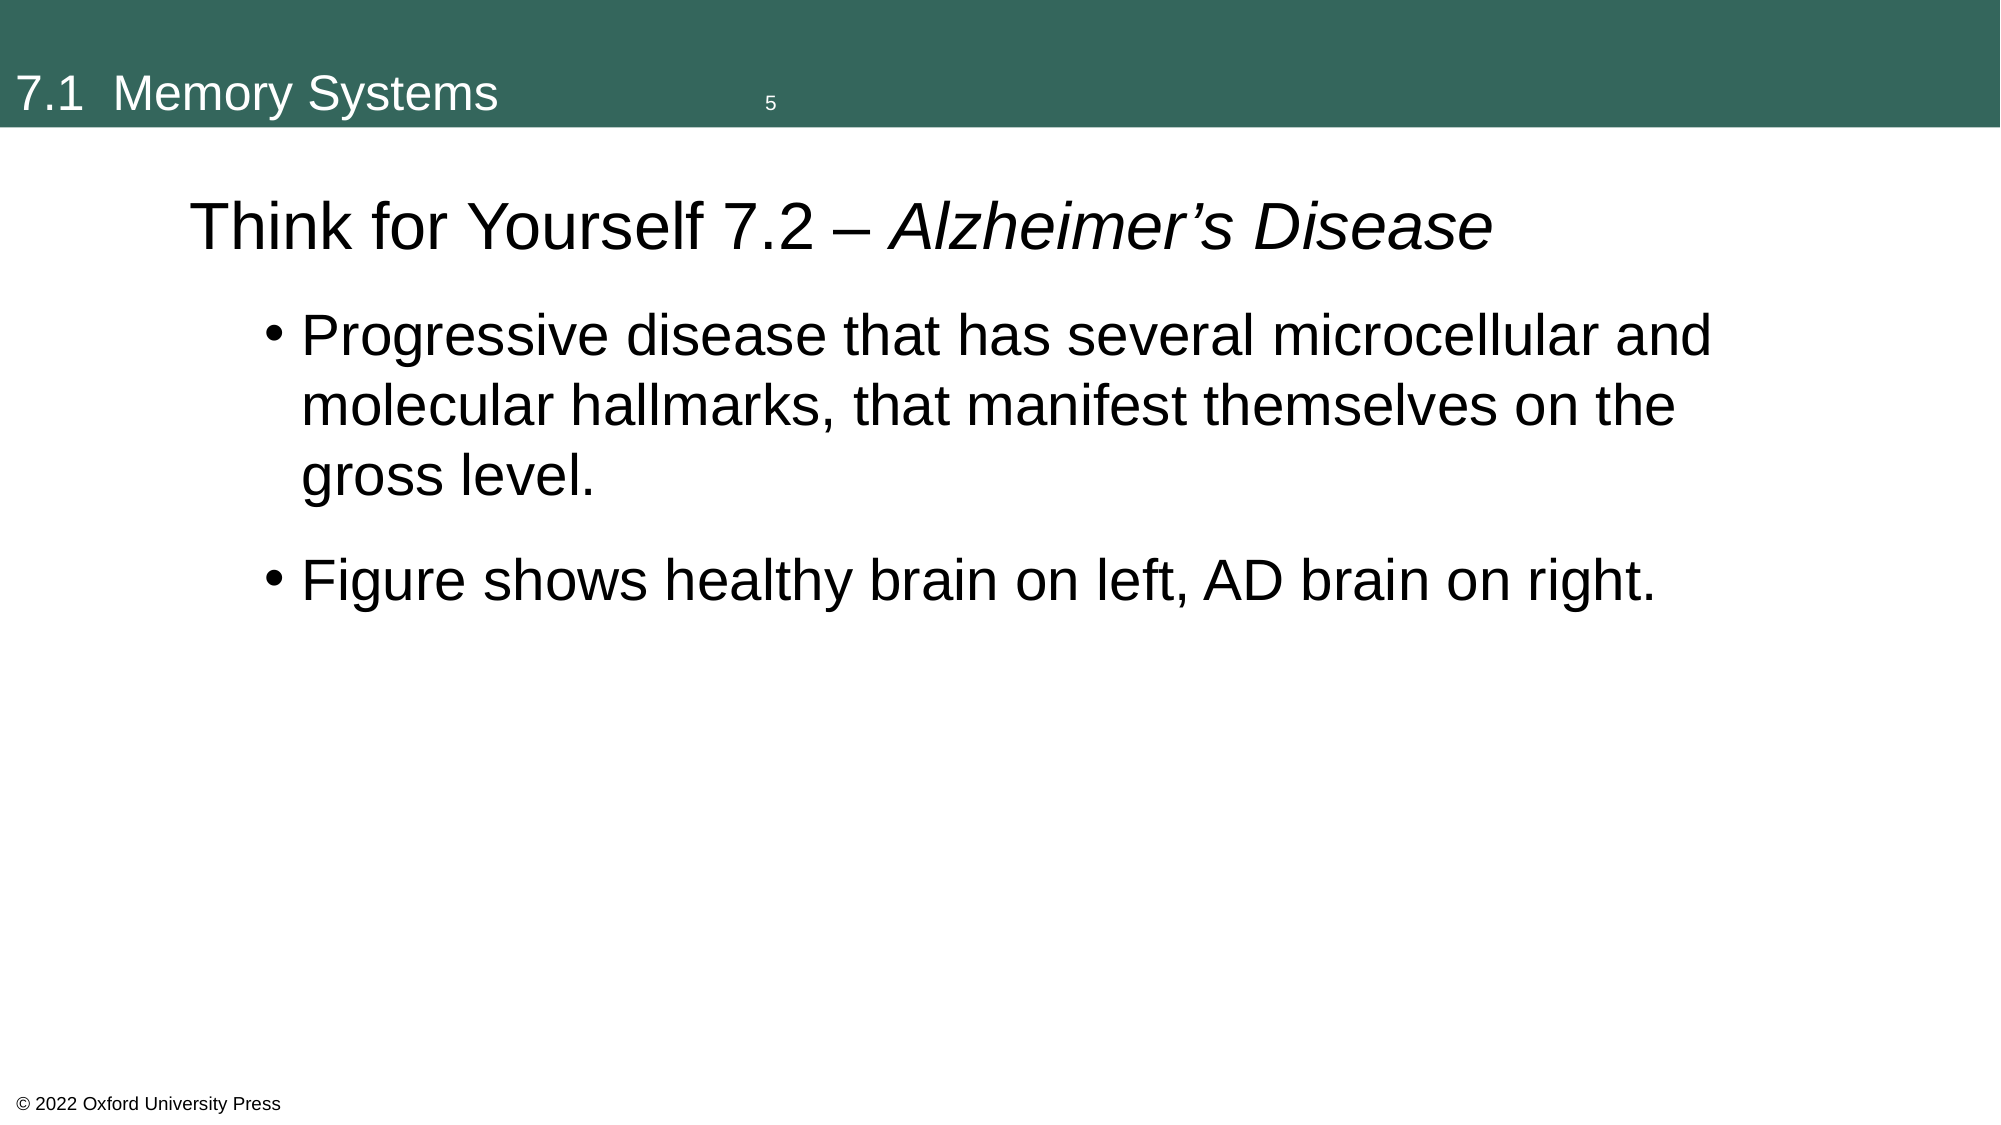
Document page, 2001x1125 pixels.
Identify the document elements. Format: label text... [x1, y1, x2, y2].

title 7.1 Memory Systems 5 [0, 0, 2000, 128]
list Think for Yourself 7.2 – Alzheimer’s Disease Progressive disease that has several microcellular and molecular hallmarks, that manifest themselves on the gross level. Figure shows healthy brain on left, AD brain on right. [174, 174, 1825, 1075]
